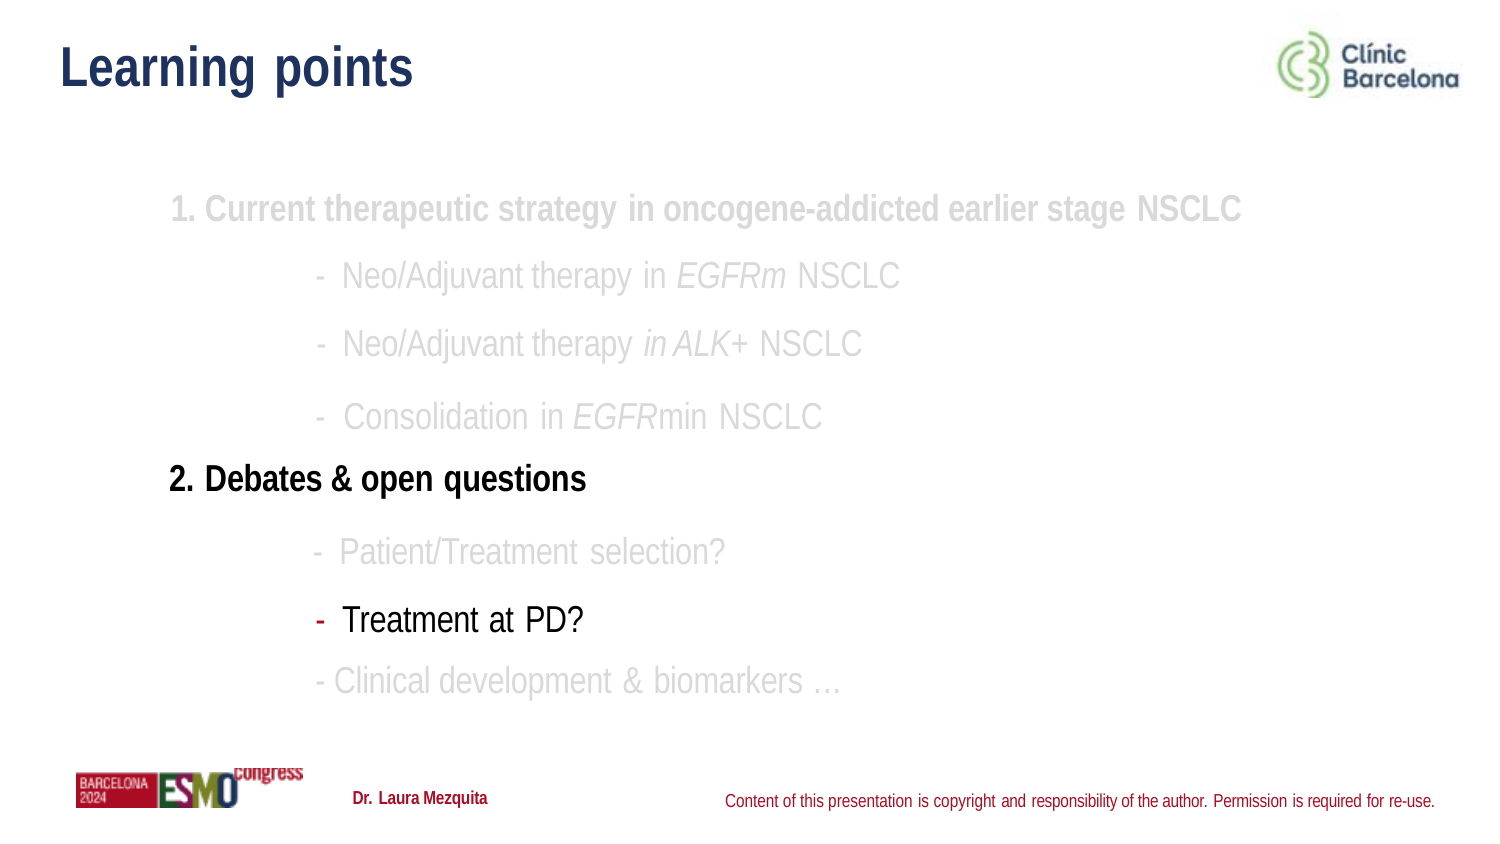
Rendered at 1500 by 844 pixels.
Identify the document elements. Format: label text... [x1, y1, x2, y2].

picture [76, 768, 303, 808]
picture [1263, 13, 1463, 98]
text_box 1. Current therapeutic strategy in oncogene-addicted earlier stage NSCLC - Neo/Adjuvant therapy in EGFRm NSCLC - Neo/Adjuvant therapy in ALK+ NSCLC - Consolidation in EGFRmin NSCLC 2. Debates & open questions - Patient/Treatment selection? - Treatment at PD? - Clinical development & biomarkers … [167, 189, 1251, 703]
text_box Content of this presentation is copyright and responsibility of the author. Permission is required for re-use. [723, 790, 1446, 813]
text_box Dr. Laura Mezquita [350, 787, 491, 811]
text_box Learning points [58, 38, 417, 100]
